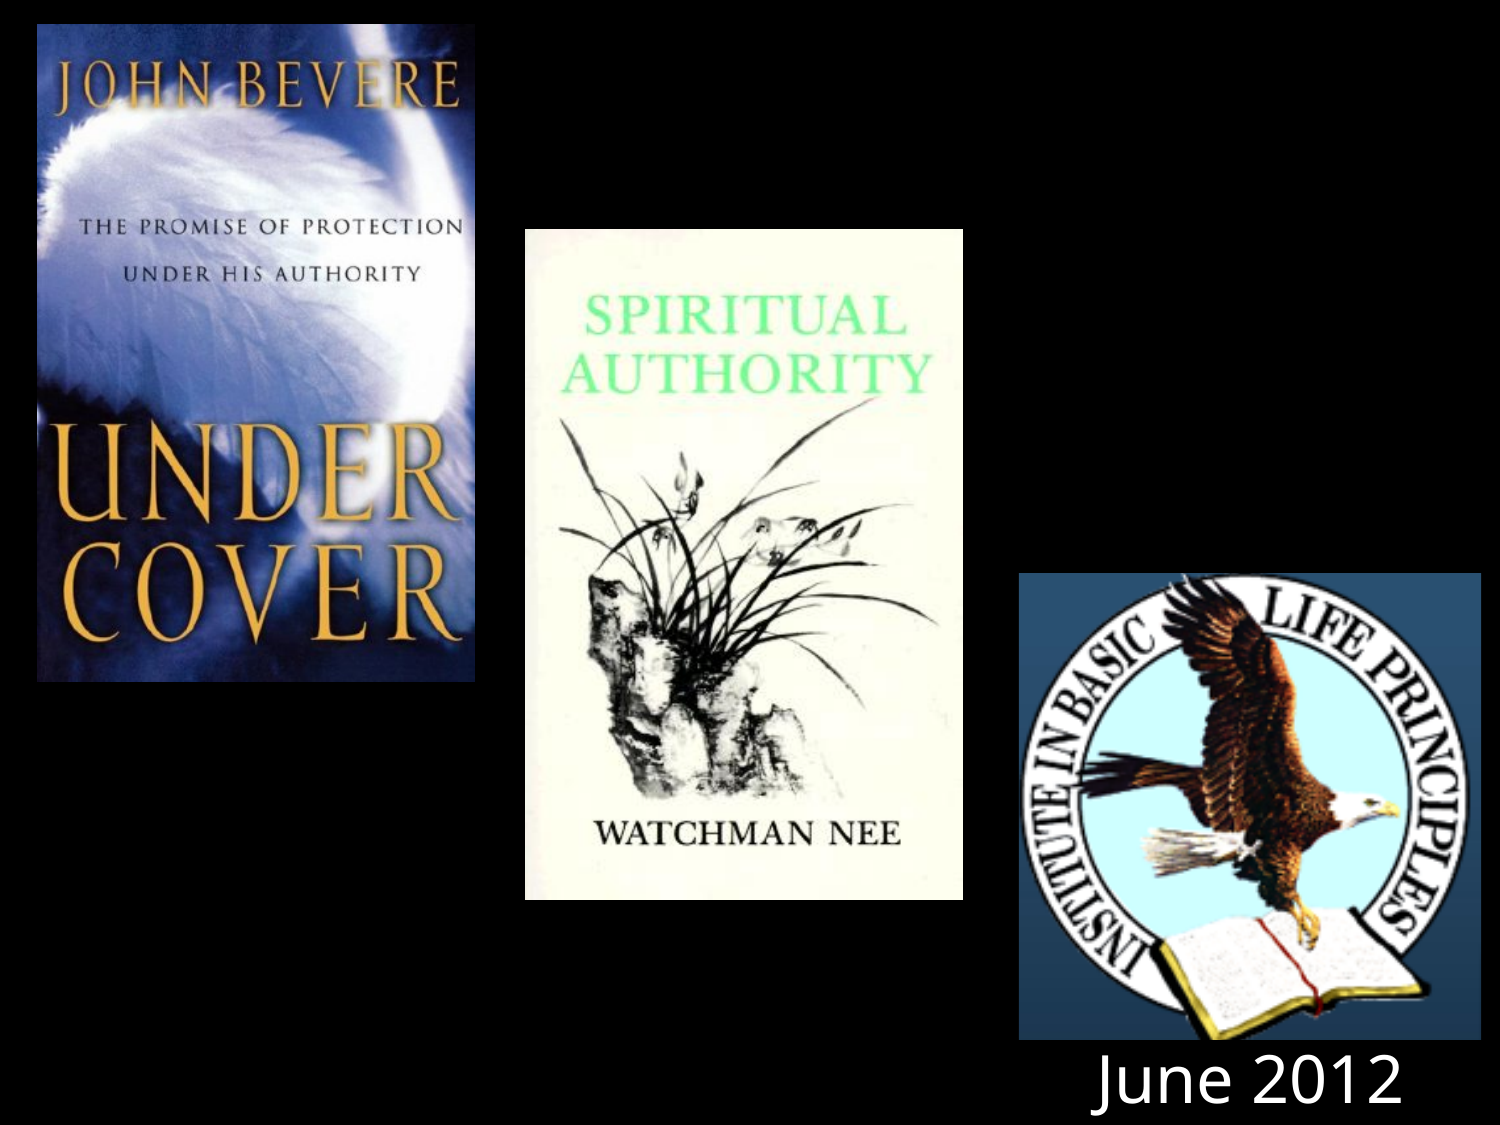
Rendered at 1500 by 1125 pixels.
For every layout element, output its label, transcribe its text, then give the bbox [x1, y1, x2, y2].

picture [524, 229, 963, 901]
picture [37, 24, 476, 683]
text_box June 2012 [1081, 1029, 1494, 1124]
picture [1018, 572, 1482, 1040]
